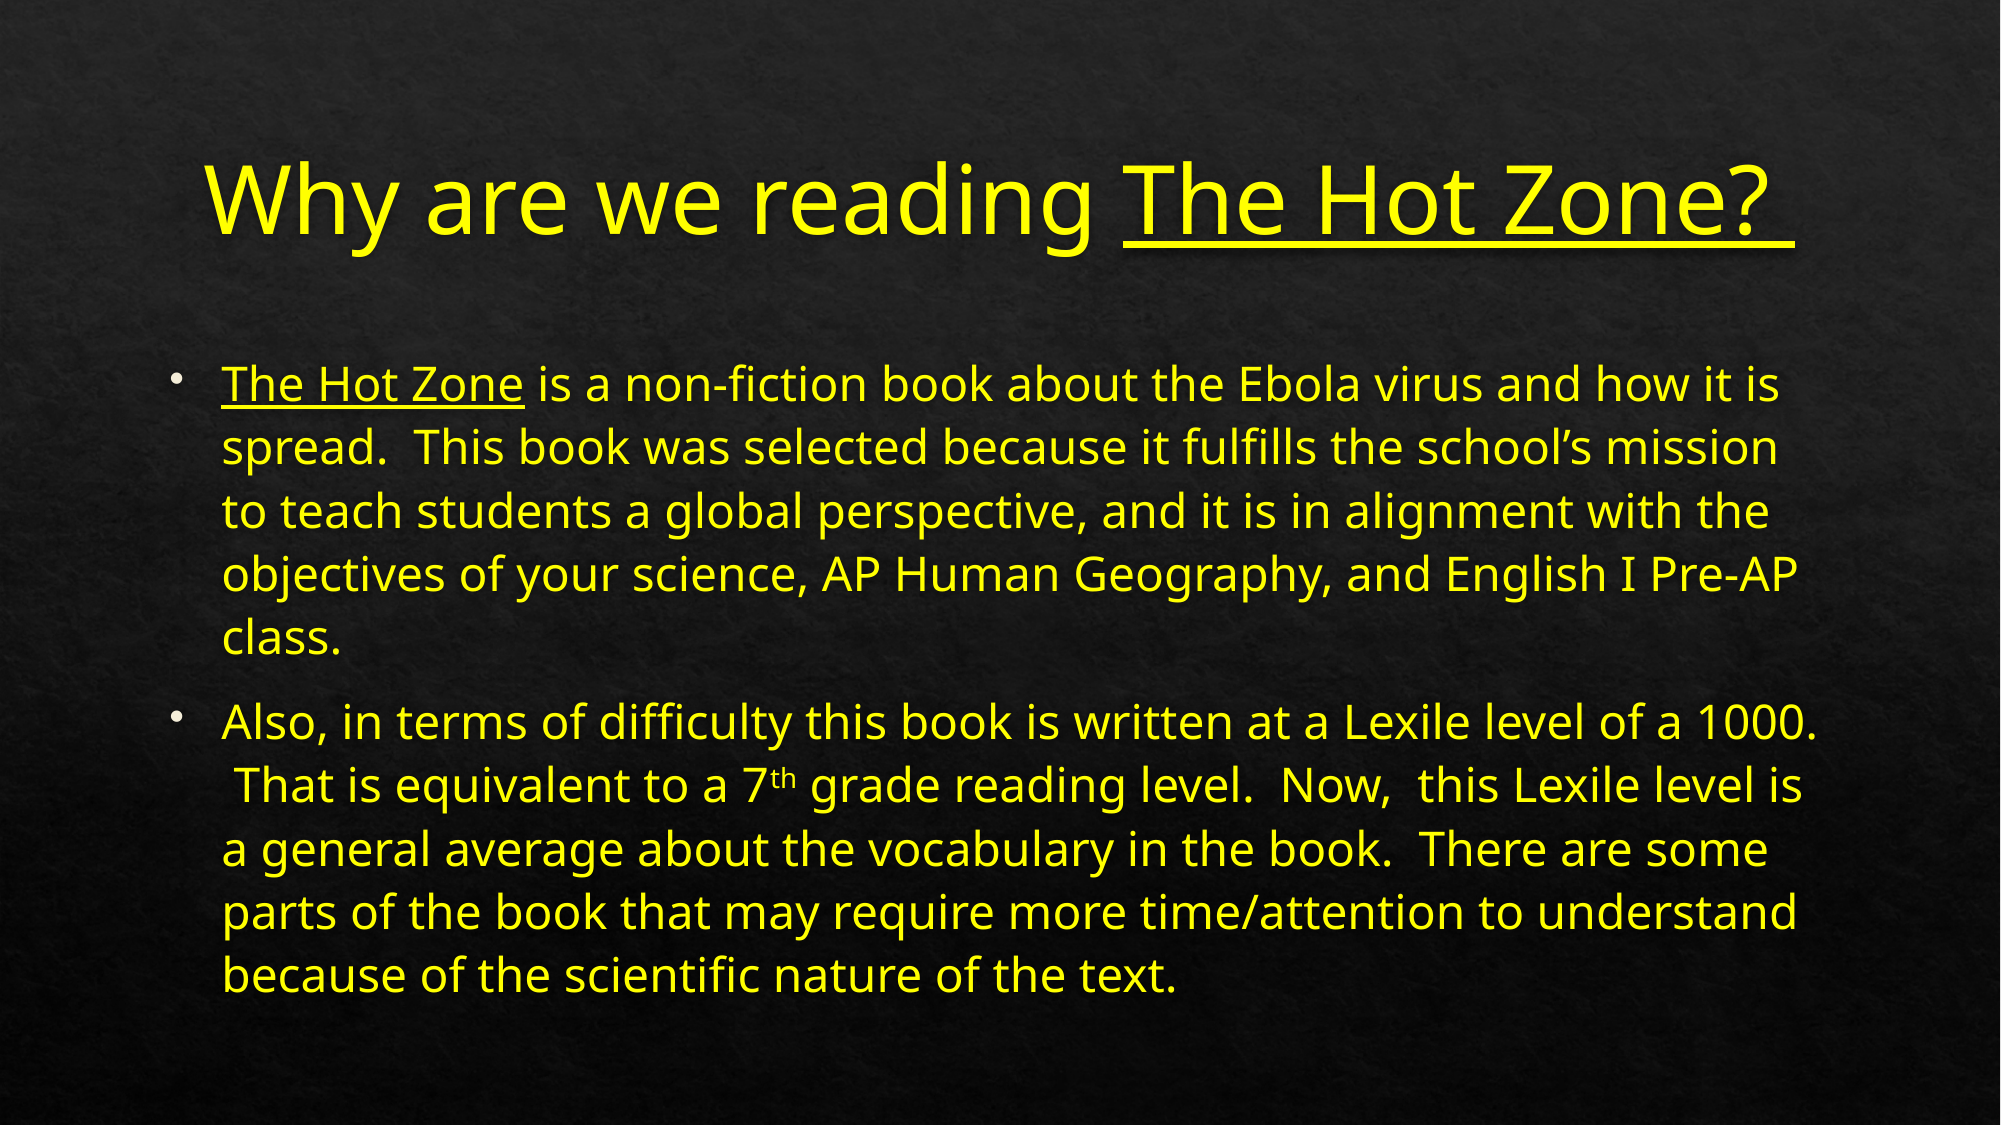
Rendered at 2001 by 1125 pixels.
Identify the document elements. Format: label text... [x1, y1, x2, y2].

list The Hot Zone is a non-fiction book about the Ebola virus and how it is spread. This book was selected because it fulfills the school’s mission to teach students a global perspective, and it is in alignment with the objectives of your science, AP Human Geography, and English I Pre-AP class. Also, in terms of difficulty this book is written at a Lexile level of a 1000. That is equivalent to a 7th grade reading level. Now, this Lexile level is a general average about the vocabulary in the book. There are some parts of the book that may require more time/attention to understand because of the scientific nature of the text. [149, 340, 1849, 950]
title Why are we reading The Hot Zone? [149, 99, 1849, 307]
